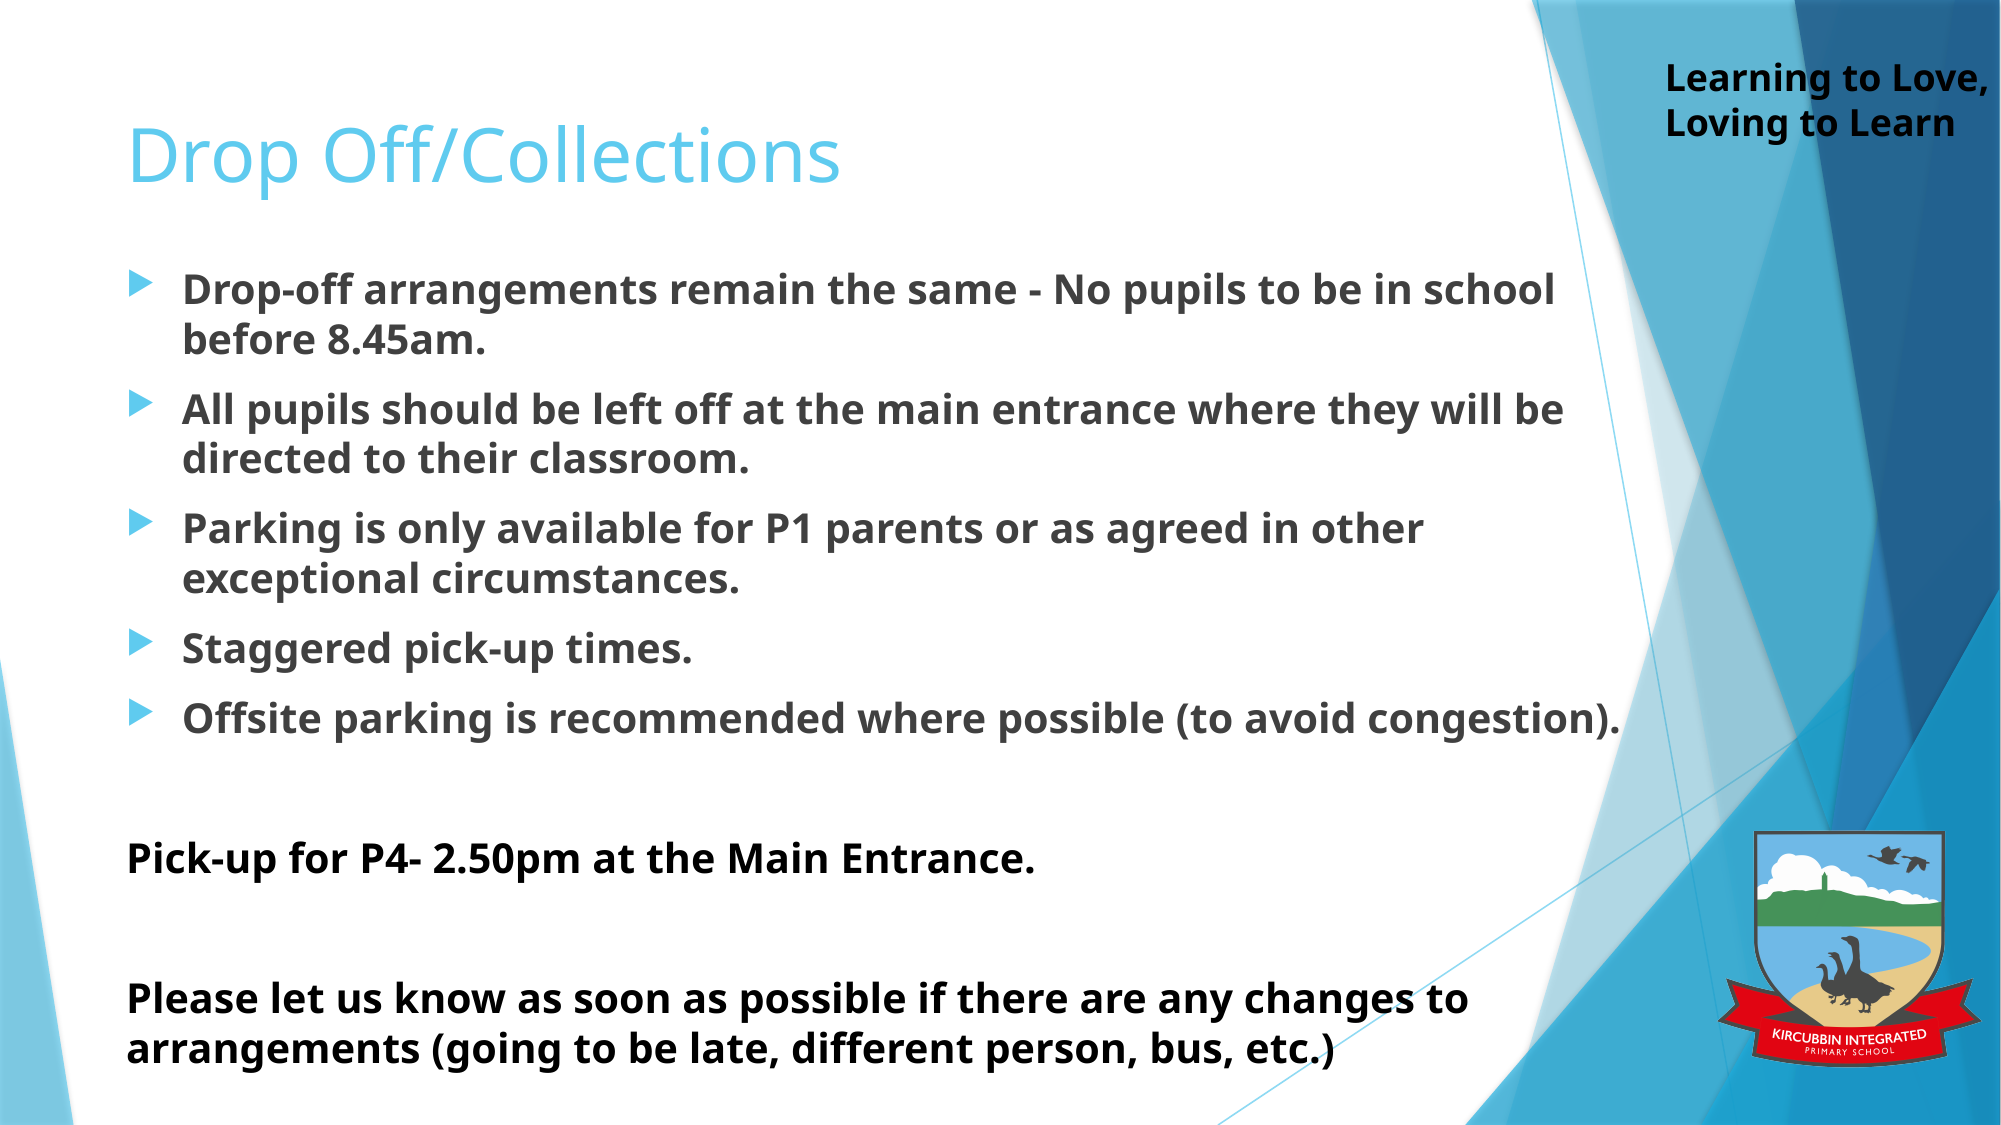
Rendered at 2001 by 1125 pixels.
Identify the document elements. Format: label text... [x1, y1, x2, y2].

title Drop Off/Collections [111, 99, 1522, 255]
picture [1673, 773, 2000, 1125]
text_box Learning to Love, Loving to Learn [1650, 46, 2000, 152]
list Drop-off arrangements remain the same - No pupils to be in school before 8.45am. All pupils should be left off at the main entrance where they will be directed to their classroom. Parking is only available for P1 parents or as agreed in other exceptional circumstances. Staggered pick-up times. Offsite parking is recommended where possible (to avoid congestion). Pick-up for P4- 2.50pm at the Main Entrance. Please let us know as soon as possible if there are any changes to arrangements (going to be late, different person, bus, etc.) [111, 255, 1683, 1080]
